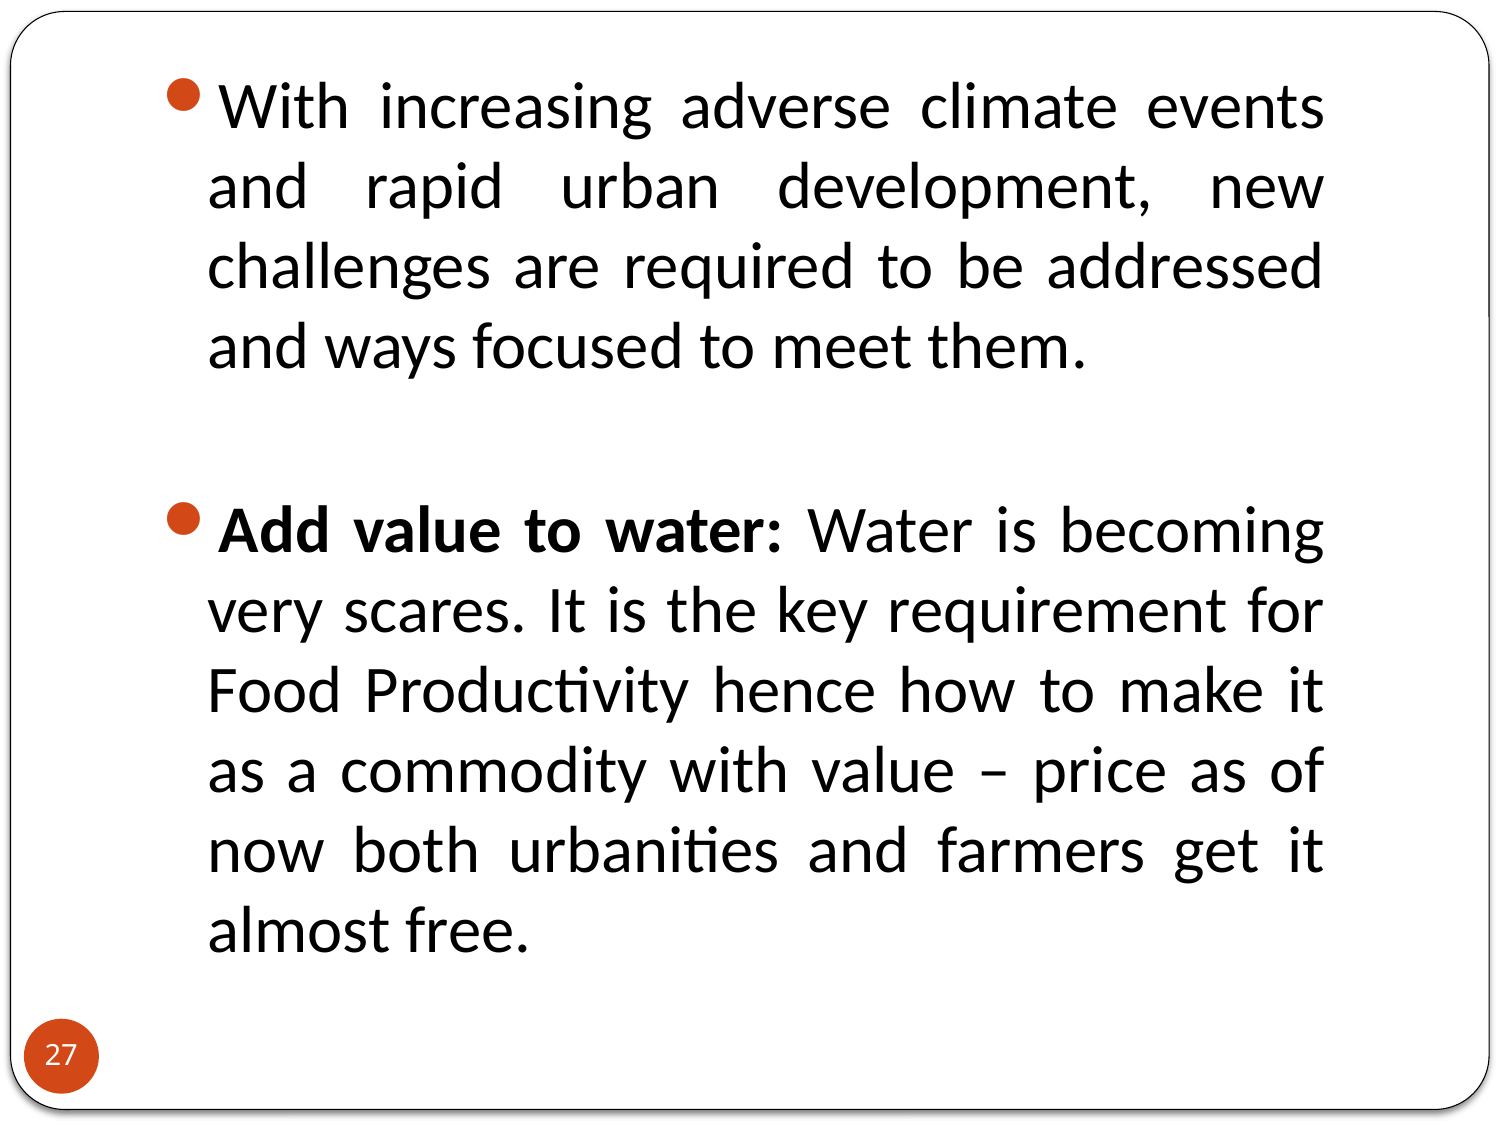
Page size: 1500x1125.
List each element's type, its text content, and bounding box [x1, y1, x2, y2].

list With increasing adverse climate events and rapid urban development, new challenges are required to be addressed and ways focused to meet them. Add value to water: Water is becoming very scares. It is the key requirement for Food Productivity hence how to make it as a commodity with value – price as of now both urbanities and farmers get it almost free. [147, 54, 1341, 1012]
slide_number 27 [23, 1018, 99, 1094]
